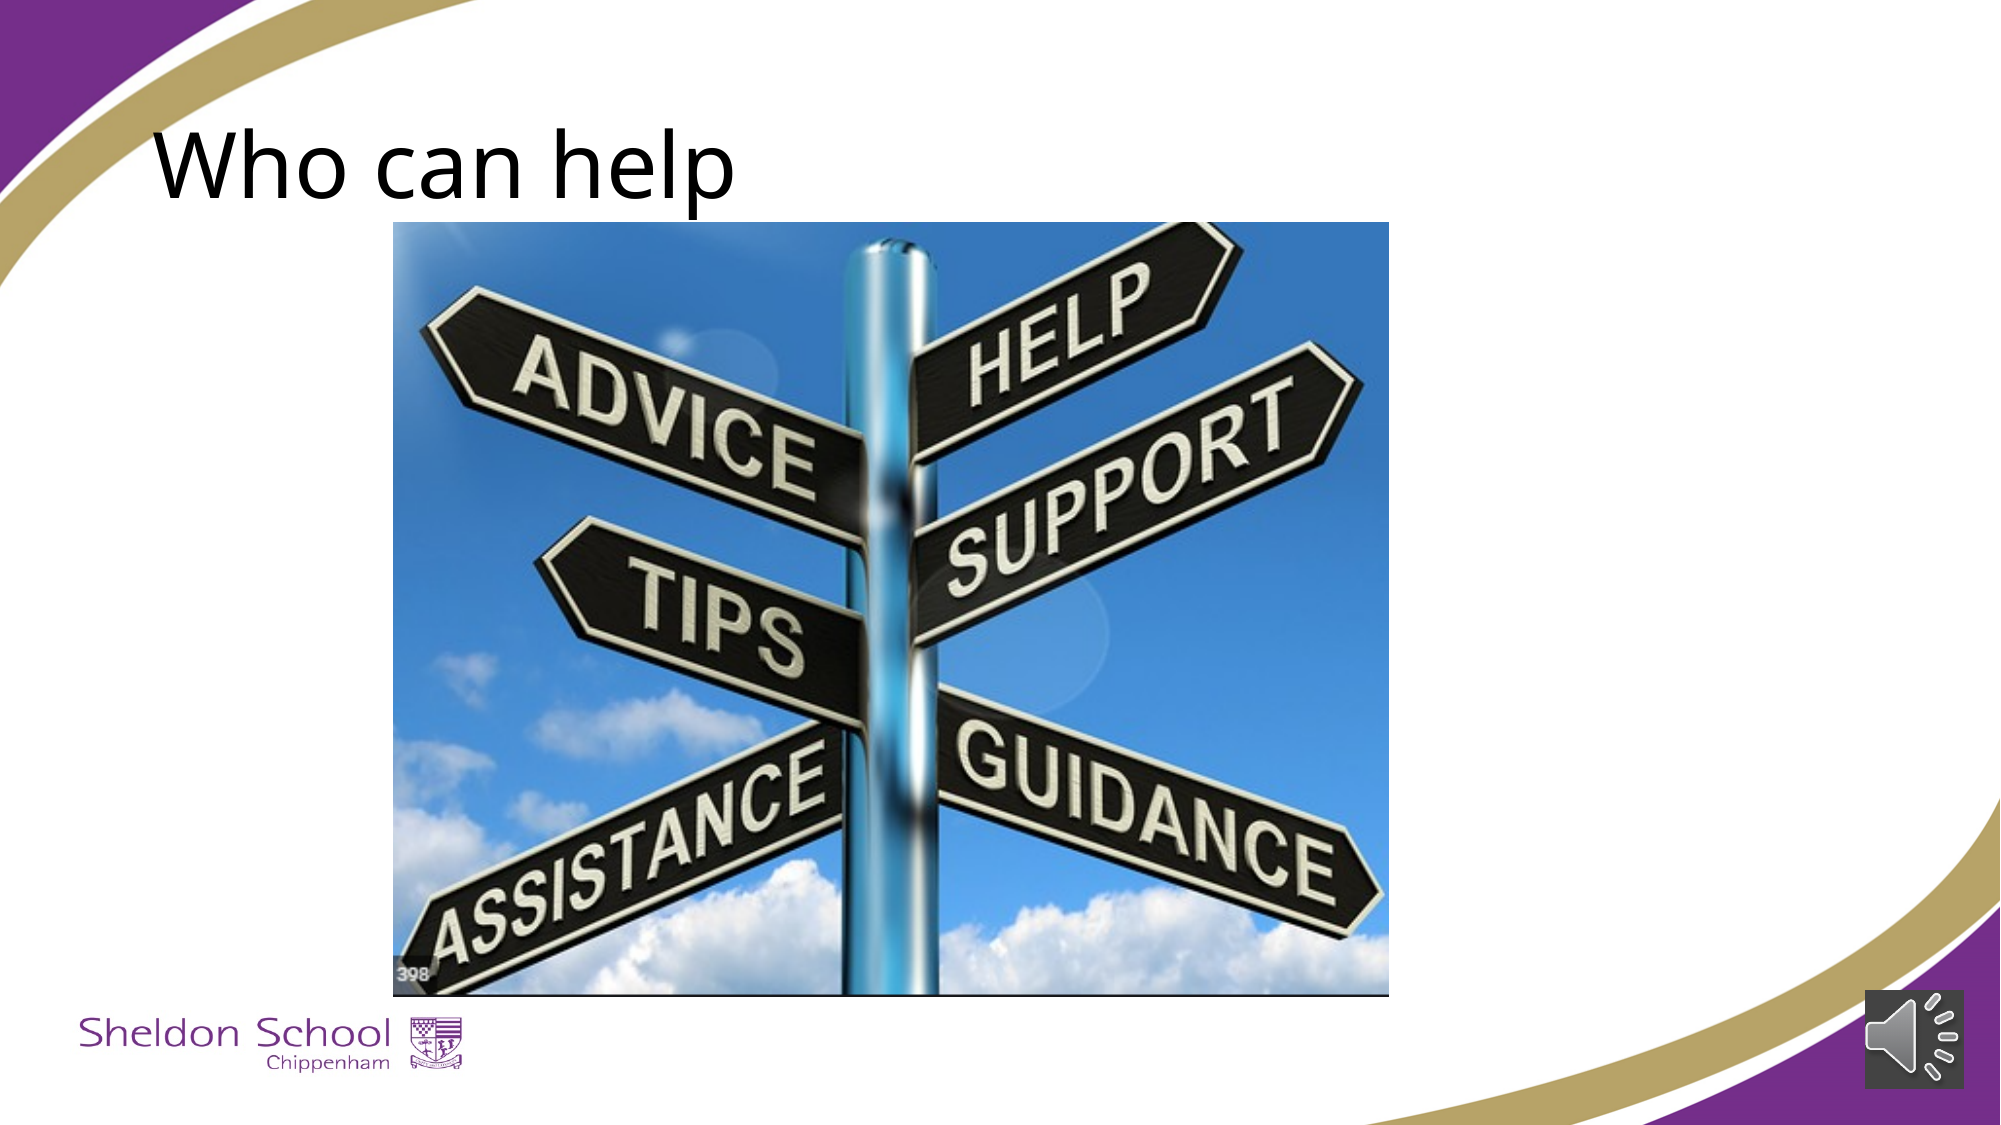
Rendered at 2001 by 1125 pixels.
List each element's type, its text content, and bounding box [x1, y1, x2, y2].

picture [0, 0, 2000, 1125]
picture [70, 1010, 473, 1082]
title Who can help [506, 59, 1863, 278]
